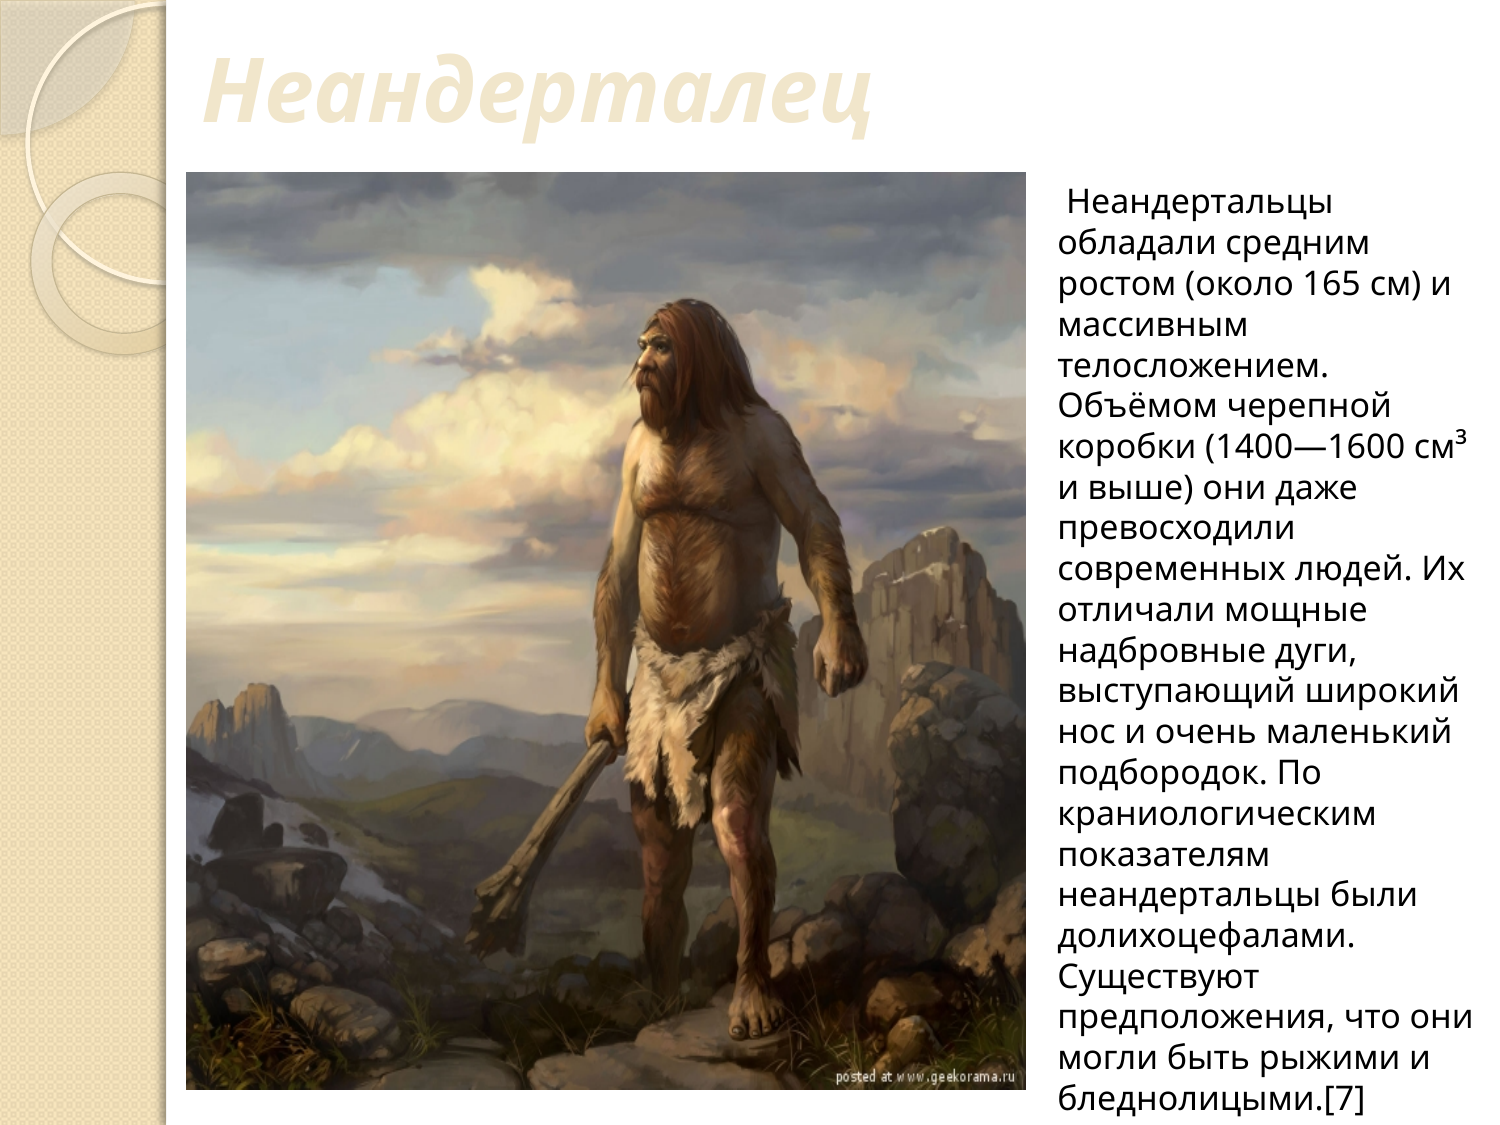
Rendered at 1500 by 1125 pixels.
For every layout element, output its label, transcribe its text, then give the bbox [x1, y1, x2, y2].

picture [186, 172, 1026, 1090]
title Неандерталец [186, 0, 1500, 172]
list Неандертальцы обладали средним ростом (около 165 см) и массивным телосложением. Объёмом черепной коробки (1400—1600 см³ и выше) они даже превосходили современных людей. Их отличали мощные надбровные дуги, выступающий широкий нос и очень маленький подбородок. По краниологическим показателям неандертальцы были долихоцефалами. Существуют предположения, что они могли быть рыжими и бледнолицыми.[7] Учёные установили, что зрелость неандертальцев наступала раньше зрелости современных людей. [1028, 172, 1500, 1125]
